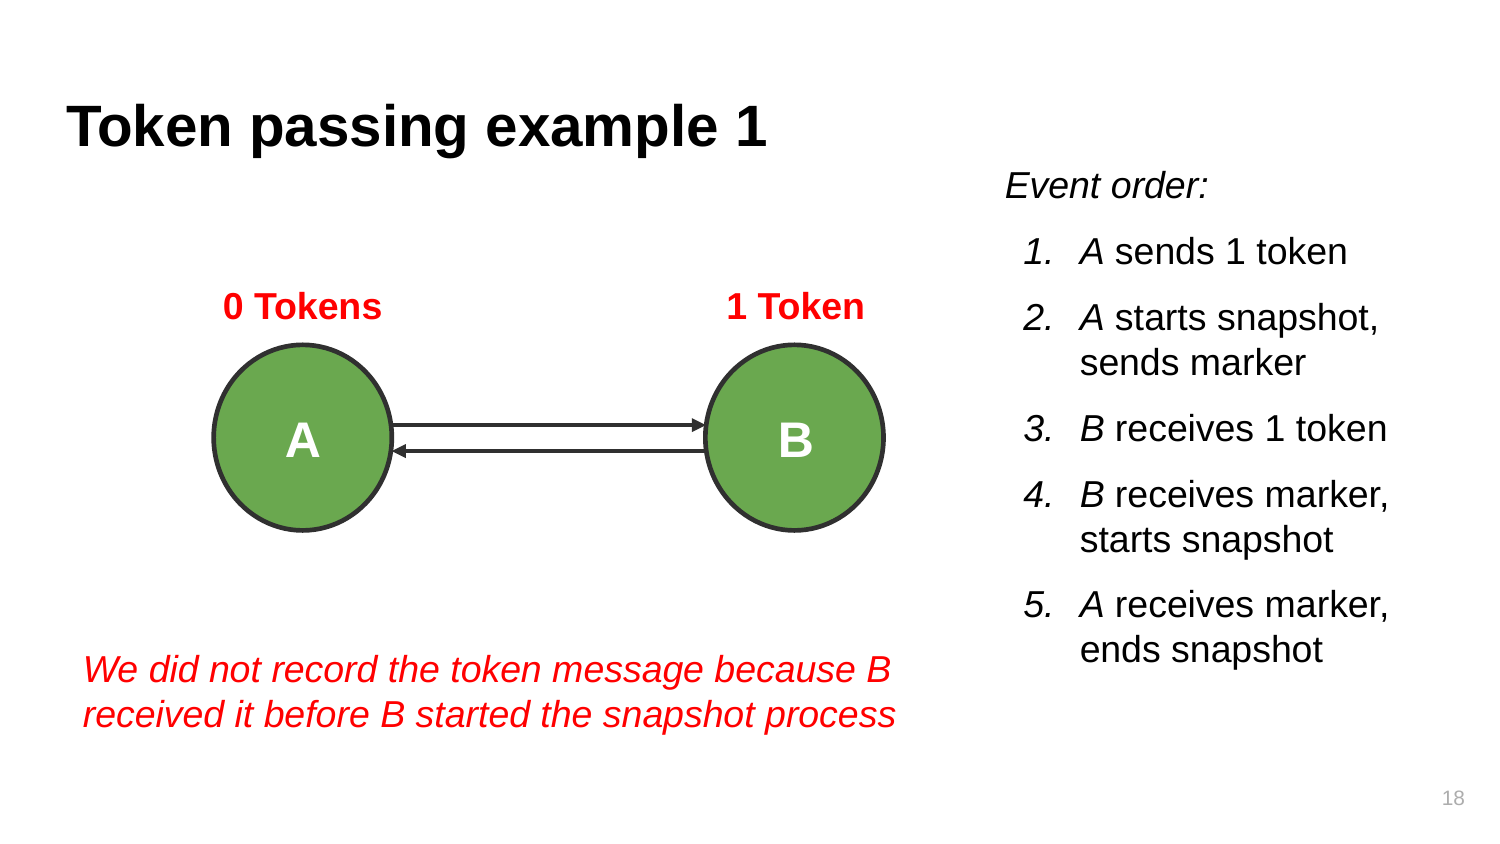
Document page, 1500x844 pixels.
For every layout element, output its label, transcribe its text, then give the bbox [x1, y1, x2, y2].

slide_number ‹#› [1389, 764, 1480, 830]
text_box [705, 345, 866, 531]
text_box 1 Token [651, 267, 940, 345]
text_box A [232, 382, 374, 493]
text_box [213, 345, 392, 531]
text_box 0 Tokens [158, 267, 447, 345]
title Token passing example 1 [51, 72, 1449, 167]
text_box [867, 383, 884, 492]
text_box B [725, 382, 867, 493]
text_box Event order: A sends 1 token A starts snapshot, sends marker B receives 1 token B receives marker, starts snapshot A receives marker, ends snapshot [989, 146, 1438, 610]
text_box We did not record the token message because B received it before B started the snapshot process [67, 630, 932, 764]
